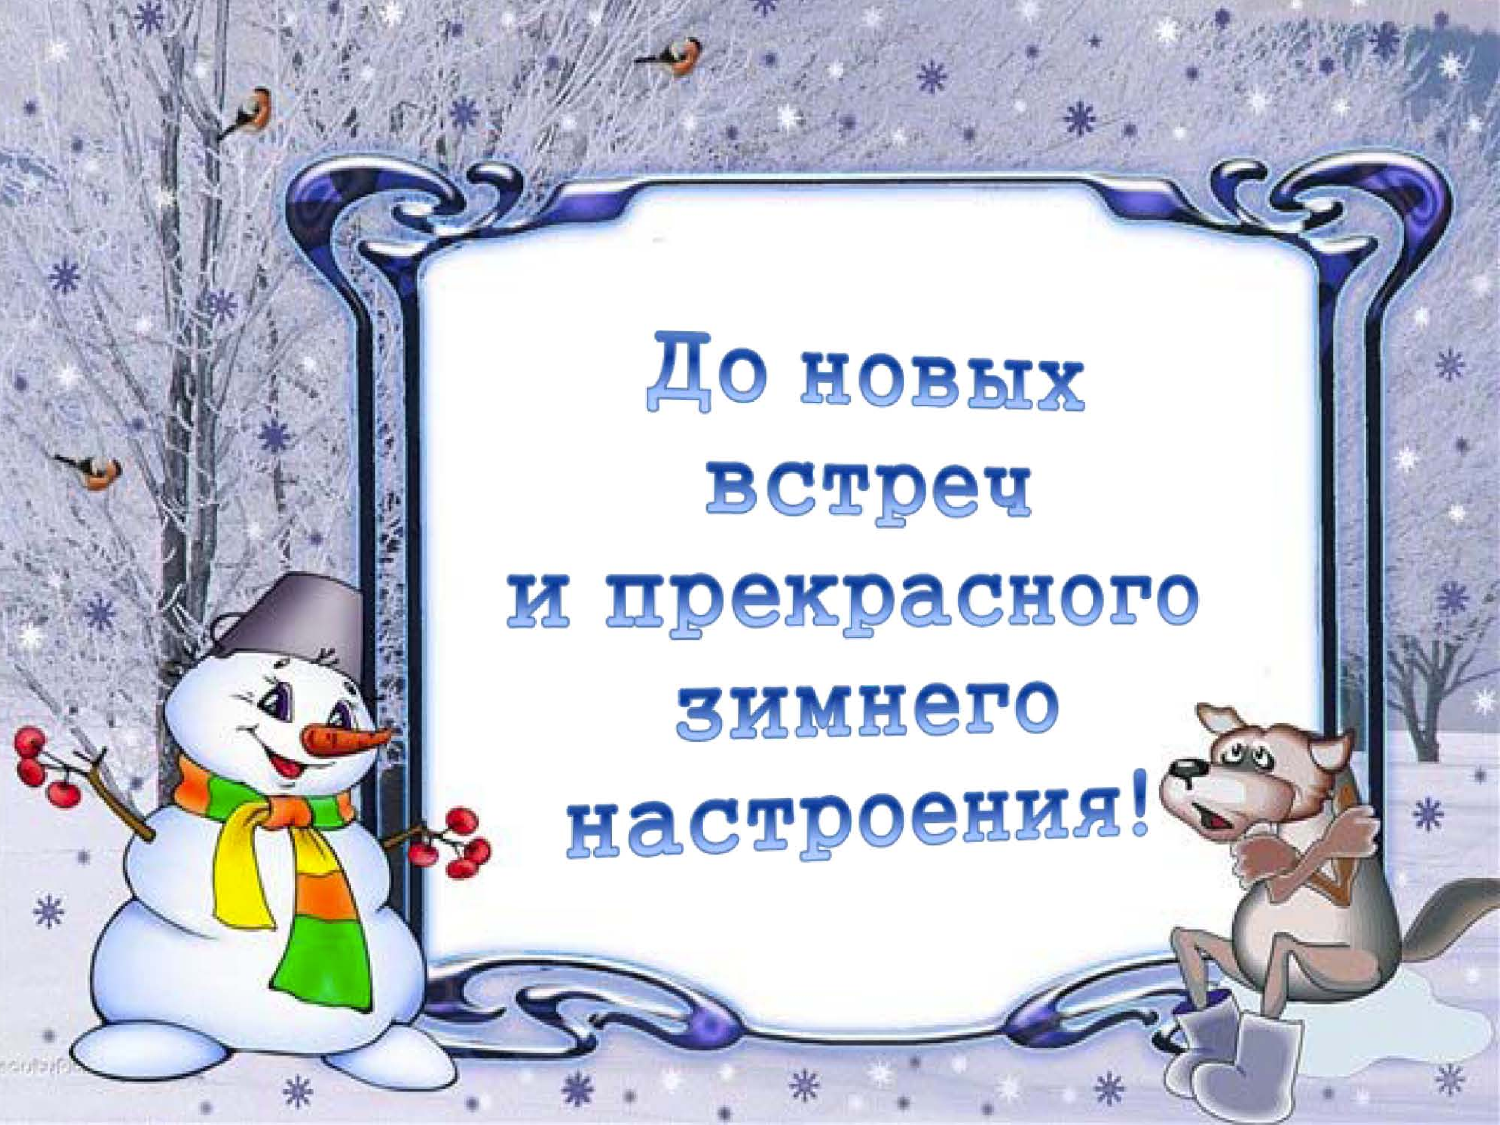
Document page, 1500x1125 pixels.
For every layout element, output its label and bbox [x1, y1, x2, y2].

list [0, 0, 1500, 1125]
